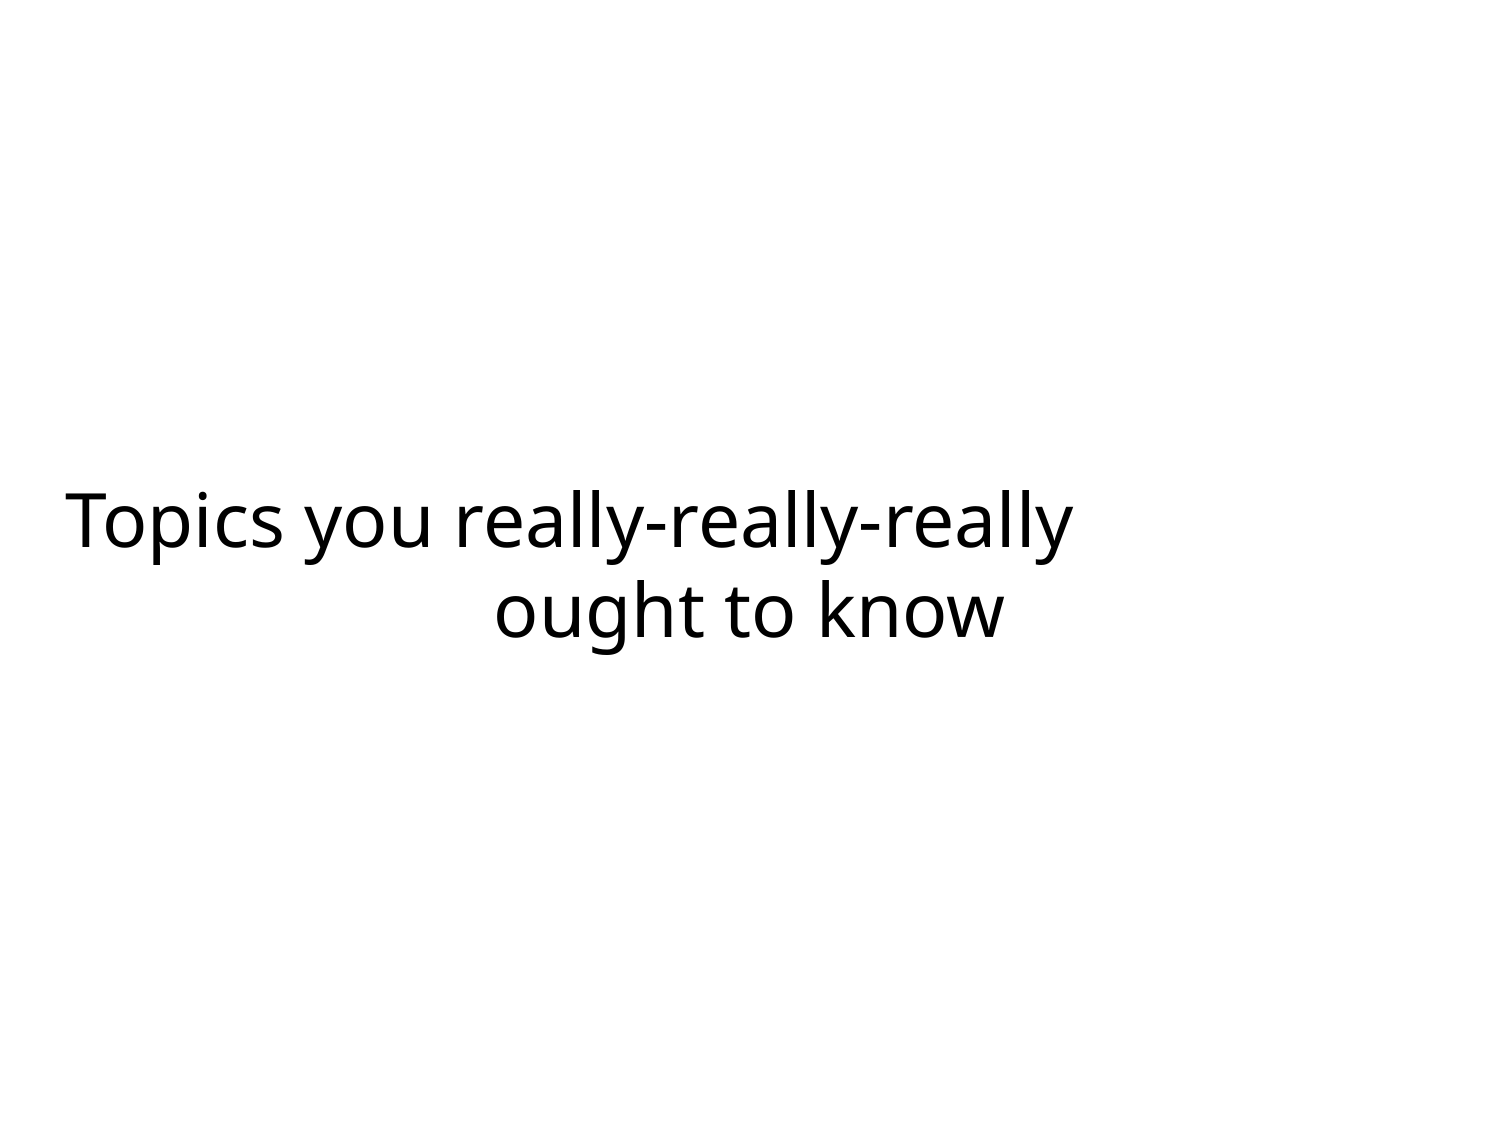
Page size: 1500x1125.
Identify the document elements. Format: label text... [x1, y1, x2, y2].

text_box Topics you really-really-really ought to know [51, 470, 1449, 655]
